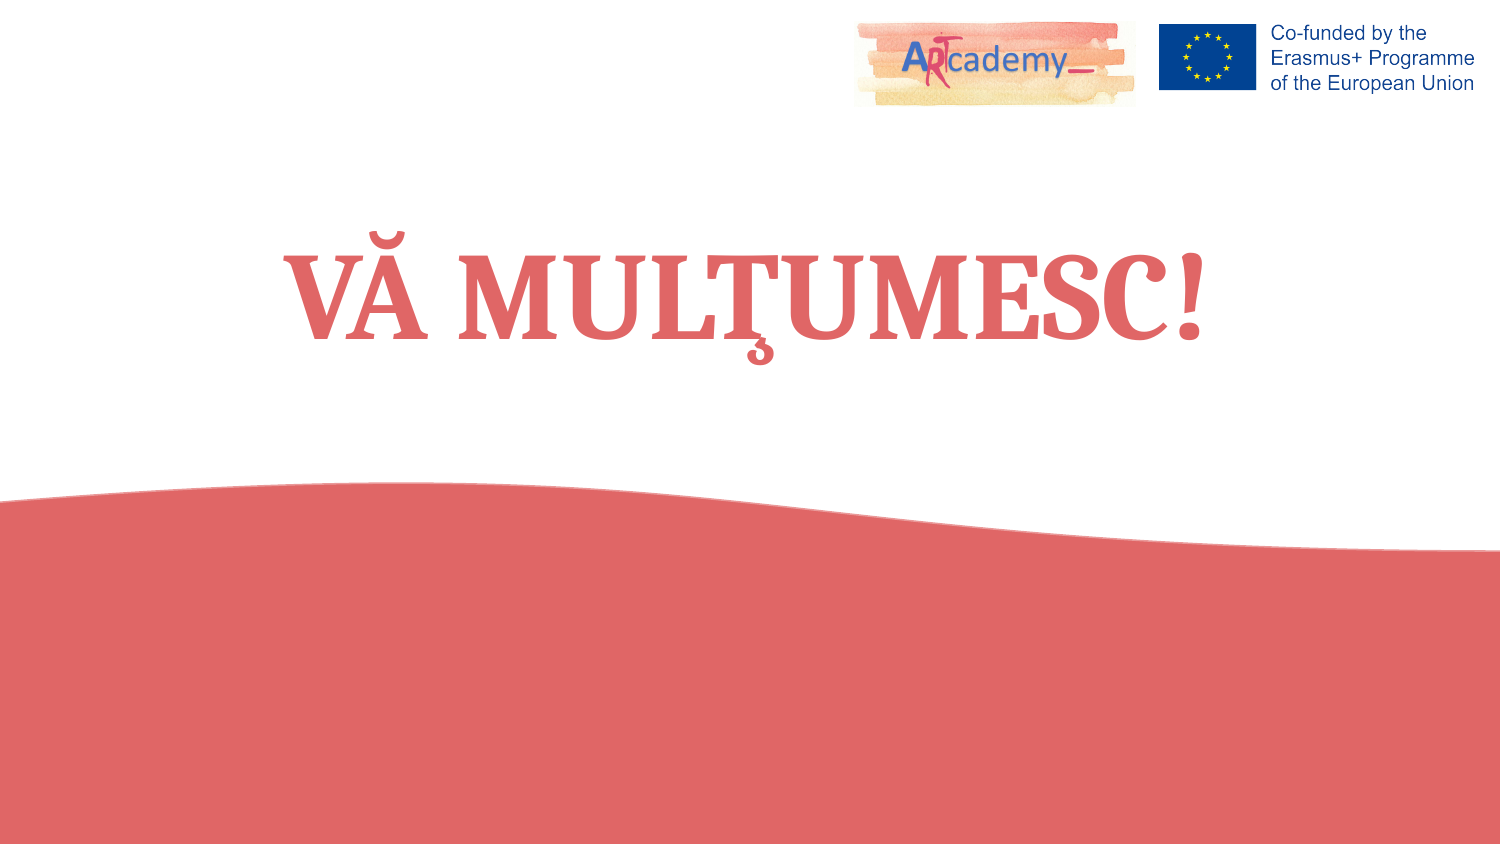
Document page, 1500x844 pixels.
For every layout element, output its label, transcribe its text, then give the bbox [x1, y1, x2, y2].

title VĂ MULŢUMESC! [163, 200, 1335, 366]
picture [1158, 24, 1474, 94]
text_box [0, 483, 1500, 844]
picture [854, 2, 1137, 138]
